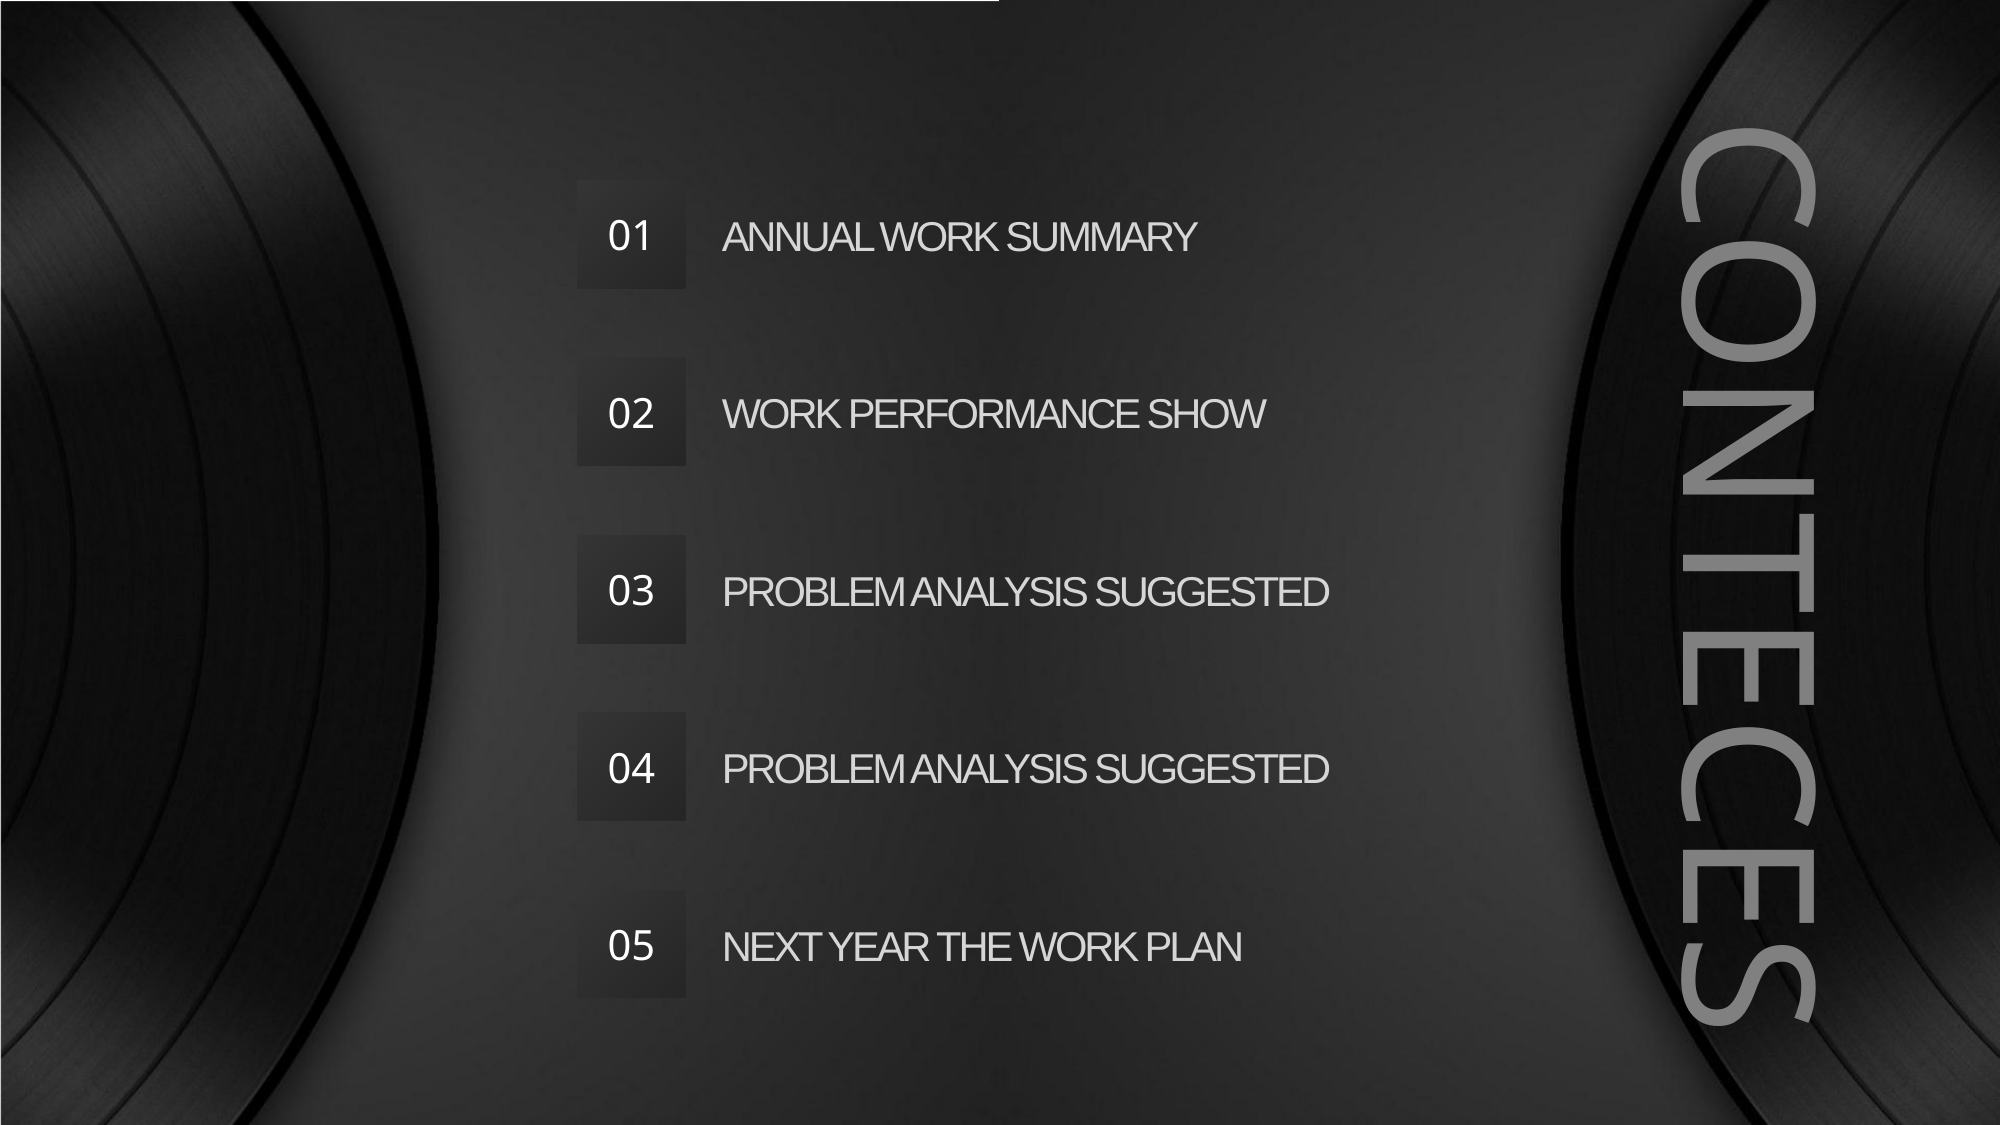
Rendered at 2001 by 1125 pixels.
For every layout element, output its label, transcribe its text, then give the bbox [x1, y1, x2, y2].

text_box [577, 180, 686, 999]
text_box PROBLEM ANALYSIS SUGGESTED [707, 557, 1454, 623]
picture [2, 0, 2000, 1125]
text_box WORK PERFORMANCE SHOW [707, 379, 1454, 445]
text_box PROBLEM ANALYSIS SUGGESTED [707, 734, 1454, 800]
text_box CONTECES [1639, 13, 1874, 1125]
text_box NEXT YEAR THE WORK PLAN [707, 912, 1454, 977]
text_box ANNUAL WORK SUMMARY [707, 202, 1454, 268]
